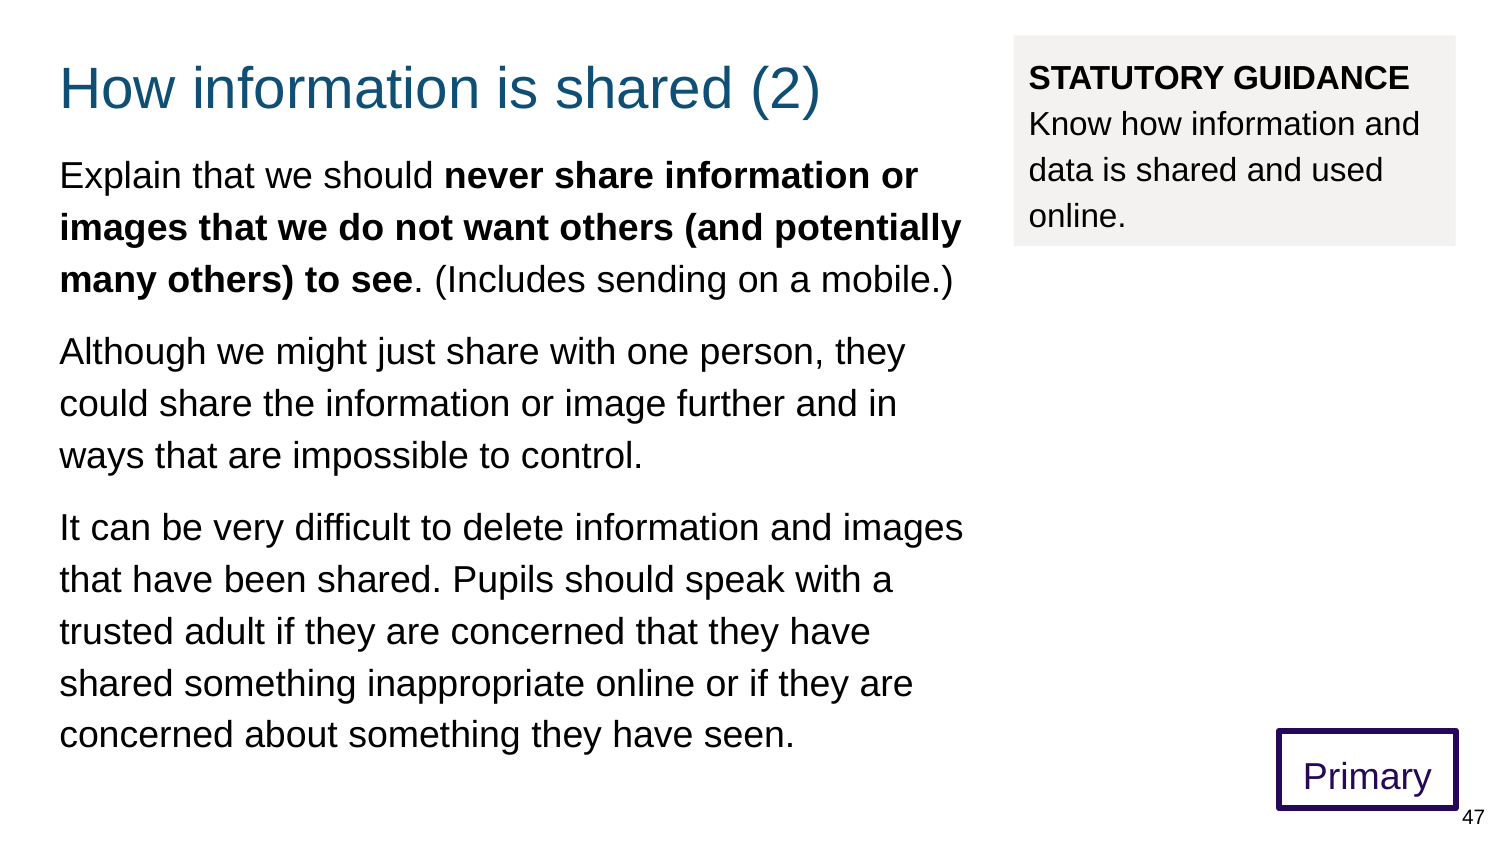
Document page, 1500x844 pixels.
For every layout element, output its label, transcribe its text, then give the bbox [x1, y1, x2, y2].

subtitle Primary [1278, 730, 1456, 809]
list Explain that we should never share information or images that we do not want others (and potentially many others) to see. (Includes sending on a mobile.) Although we might just share with one person, they could share the information or image further and in ways that are impossible to control. It can be very difficult to delete information and images that have been shared. Pupils should speak with a trusted adult if they are concerned that they have shared something inappropriate online or if they are concerned about something they have seen. [44, 129, 1007, 731]
slide_number 47 [1441, 788, 1500, 844]
list STATUTORY GUIDANCE Know how information and data is shared and used online. [1013, 35, 1456, 246]
title How information is shared (2) [44, 35, 1007, 129]
